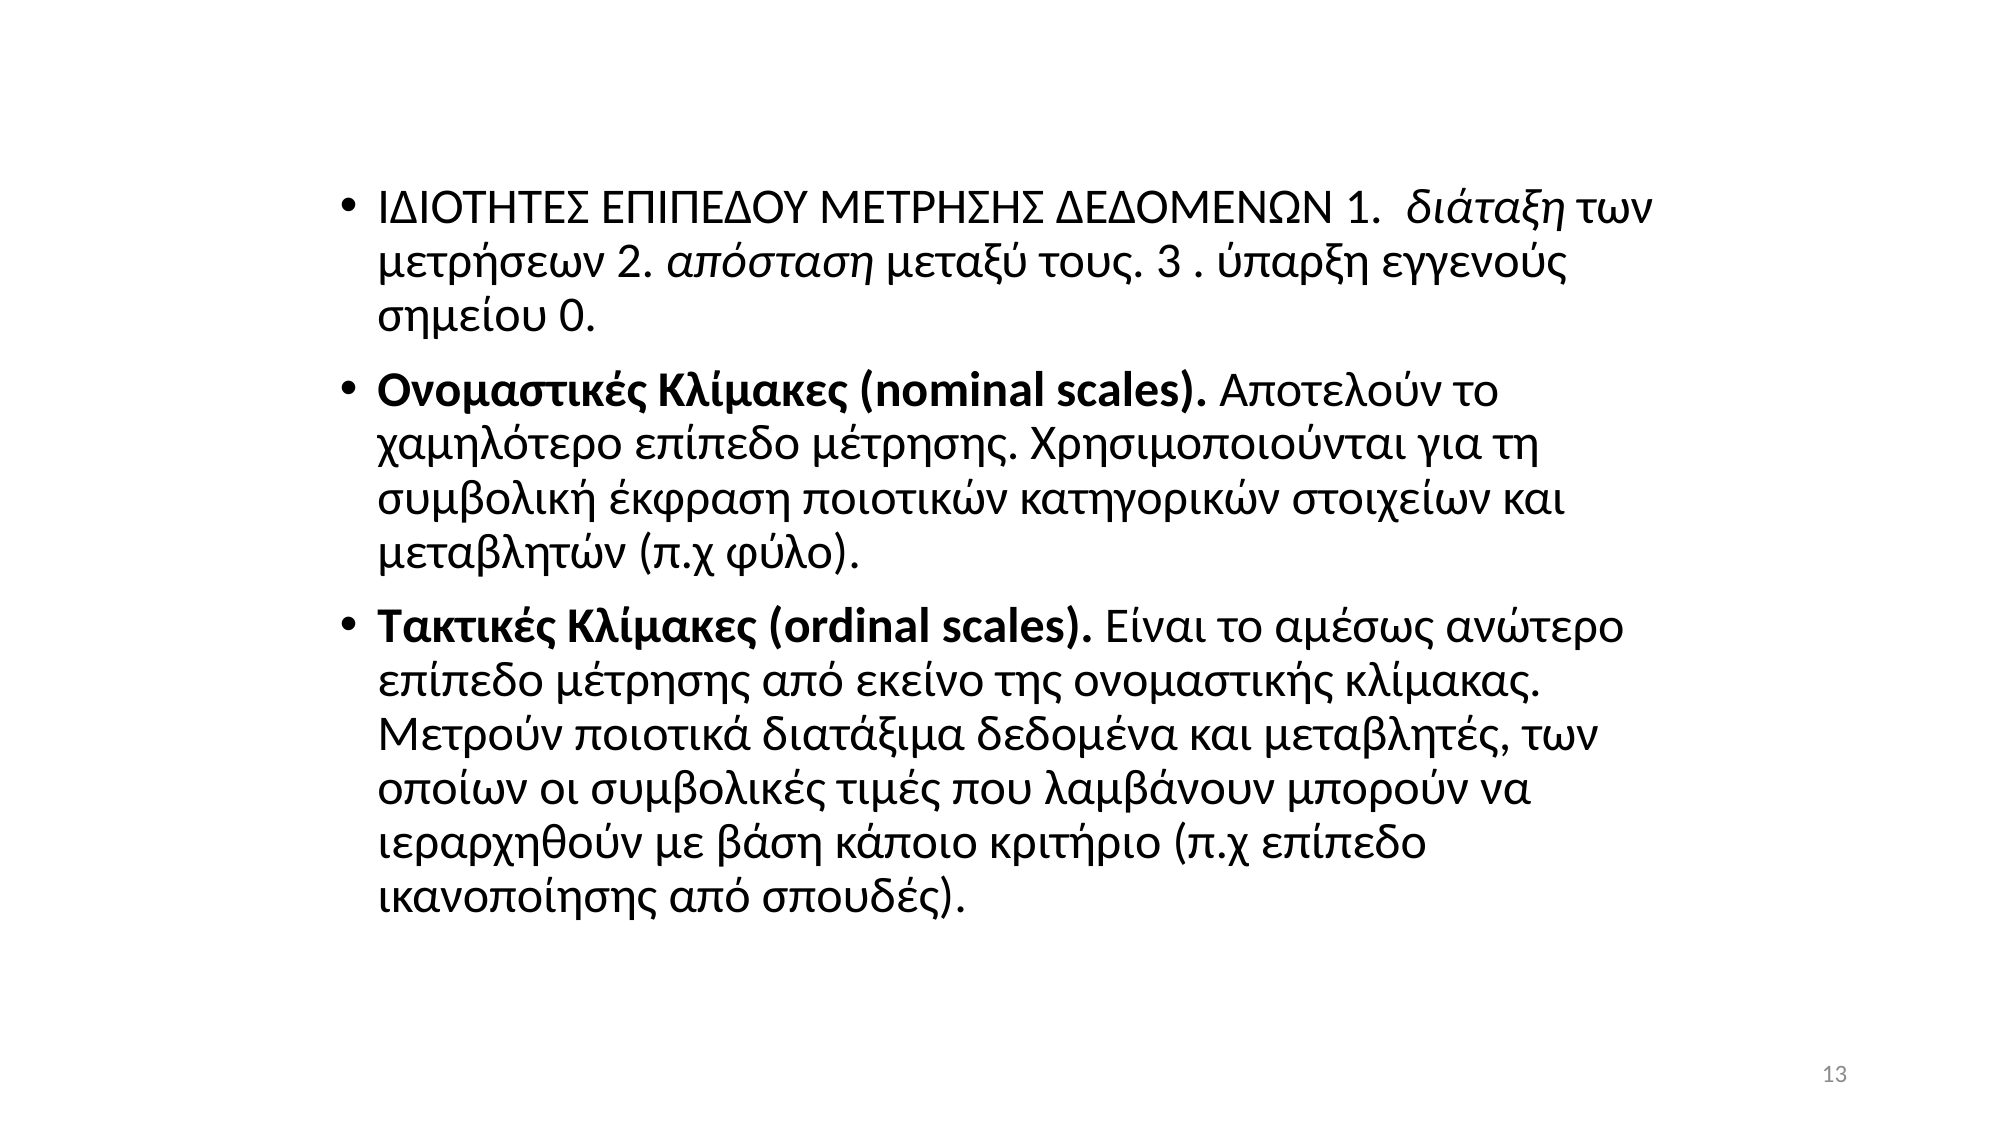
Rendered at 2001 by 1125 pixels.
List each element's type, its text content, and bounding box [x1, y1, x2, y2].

list ΙΔΙΟΤΗΤΕΣ ΕΠΙΠΕΔΟΥ ΜΕΤΡΗΣΗΣ ΔΕΔΟΜΕΝΩΝ 1. διάταξη των μετρήσεων 2. απόσταση μεταξύ τους. 3 . ύπαρξη εγγενούς σημείου 0. Ονομαστικές Κλίμακες (nominal scales). Αποτελούν το χαμηλότερο επίπεδο μέτρησης. Χρησιμοποιούνται για τη συμβολική έκφραση ποιοτικών κατηγορικών στοιχείων και μεταβλητών (π.χ φύλο). Τακτικές Κλίμακες (ordinal scales). Είναι το αμέσως ανώτερο επίπεδο μέτρησης από εκείνο της ονομαστικής κλίμακας. Μετρούν ποιοτικά διατάξιμα δεδομένα και μεταβλητές, των οποίων οι συμβολικές τιμές που λαμβάνουν μπορούν να ιεραρχηθούν με βάση κάποιο κριτήριο (π.χ επίπεδο ικανοποίησης από σπουδές). [324, 172, 1675, 1005]
slide_number 13 [1412, 1042, 1863, 1103]
